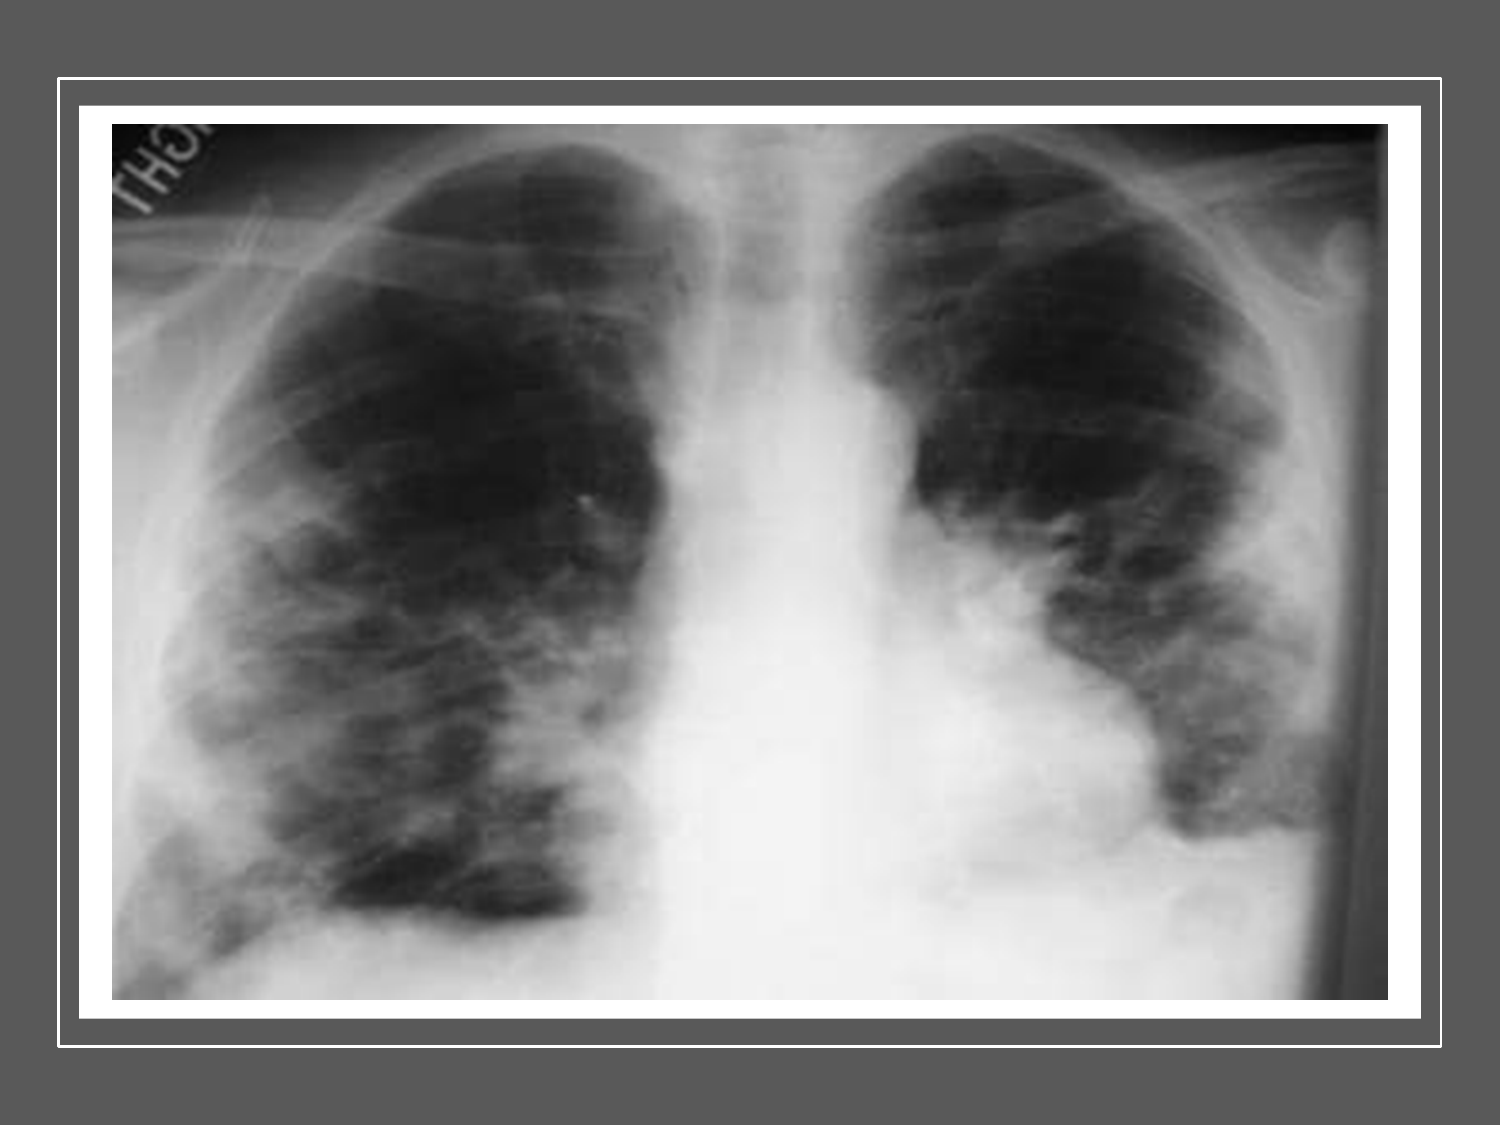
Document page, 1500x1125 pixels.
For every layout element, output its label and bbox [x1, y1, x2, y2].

picture [112, 124, 1388, 1001]
text_box [57, 77, 1442, 1048]
text_box [0, 0, 1500, 1125]
